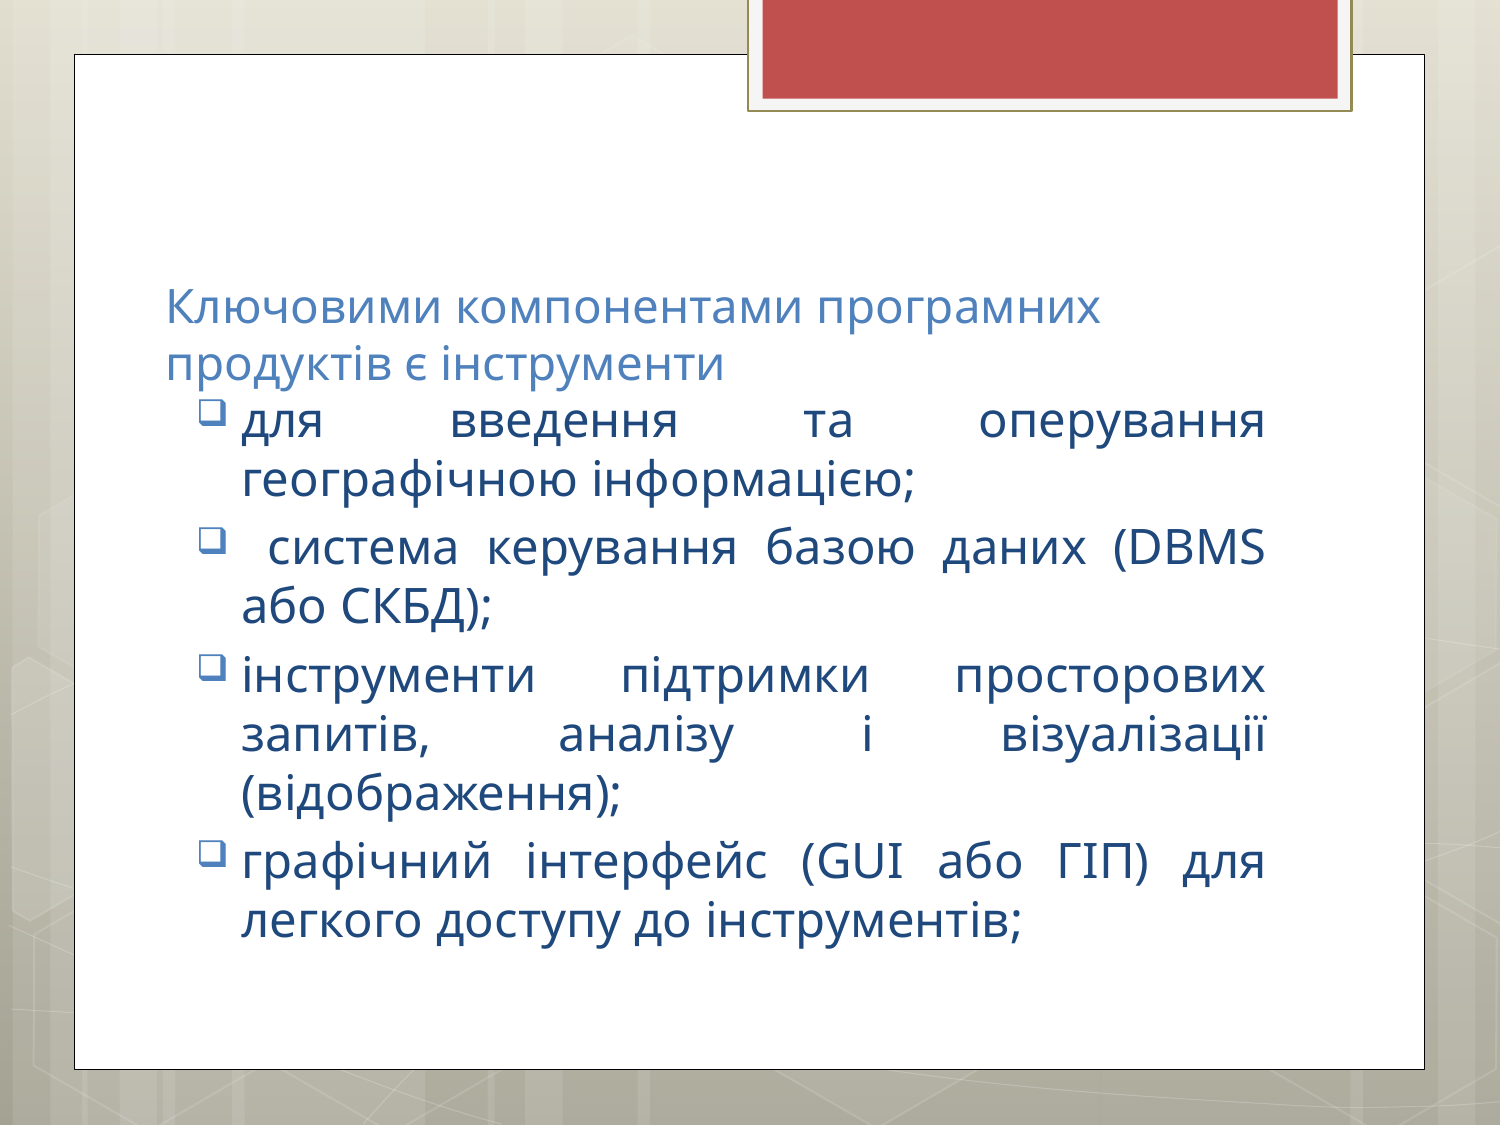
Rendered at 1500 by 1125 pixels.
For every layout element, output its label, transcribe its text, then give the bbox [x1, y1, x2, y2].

title Ключовими компонентами програмних продуктів є інструменти [150, 267, 1304, 455]
list для введення та оперування географічною інформацією; система керування базою даних (DBMS або СКБД); інструменти підтримки просторових запитів, аналізу і візуалізації (відображення); графічний інтерфейс (GUI або ГІП) для легкого доступу до інструментів; [171, 381, 1283, 957]
